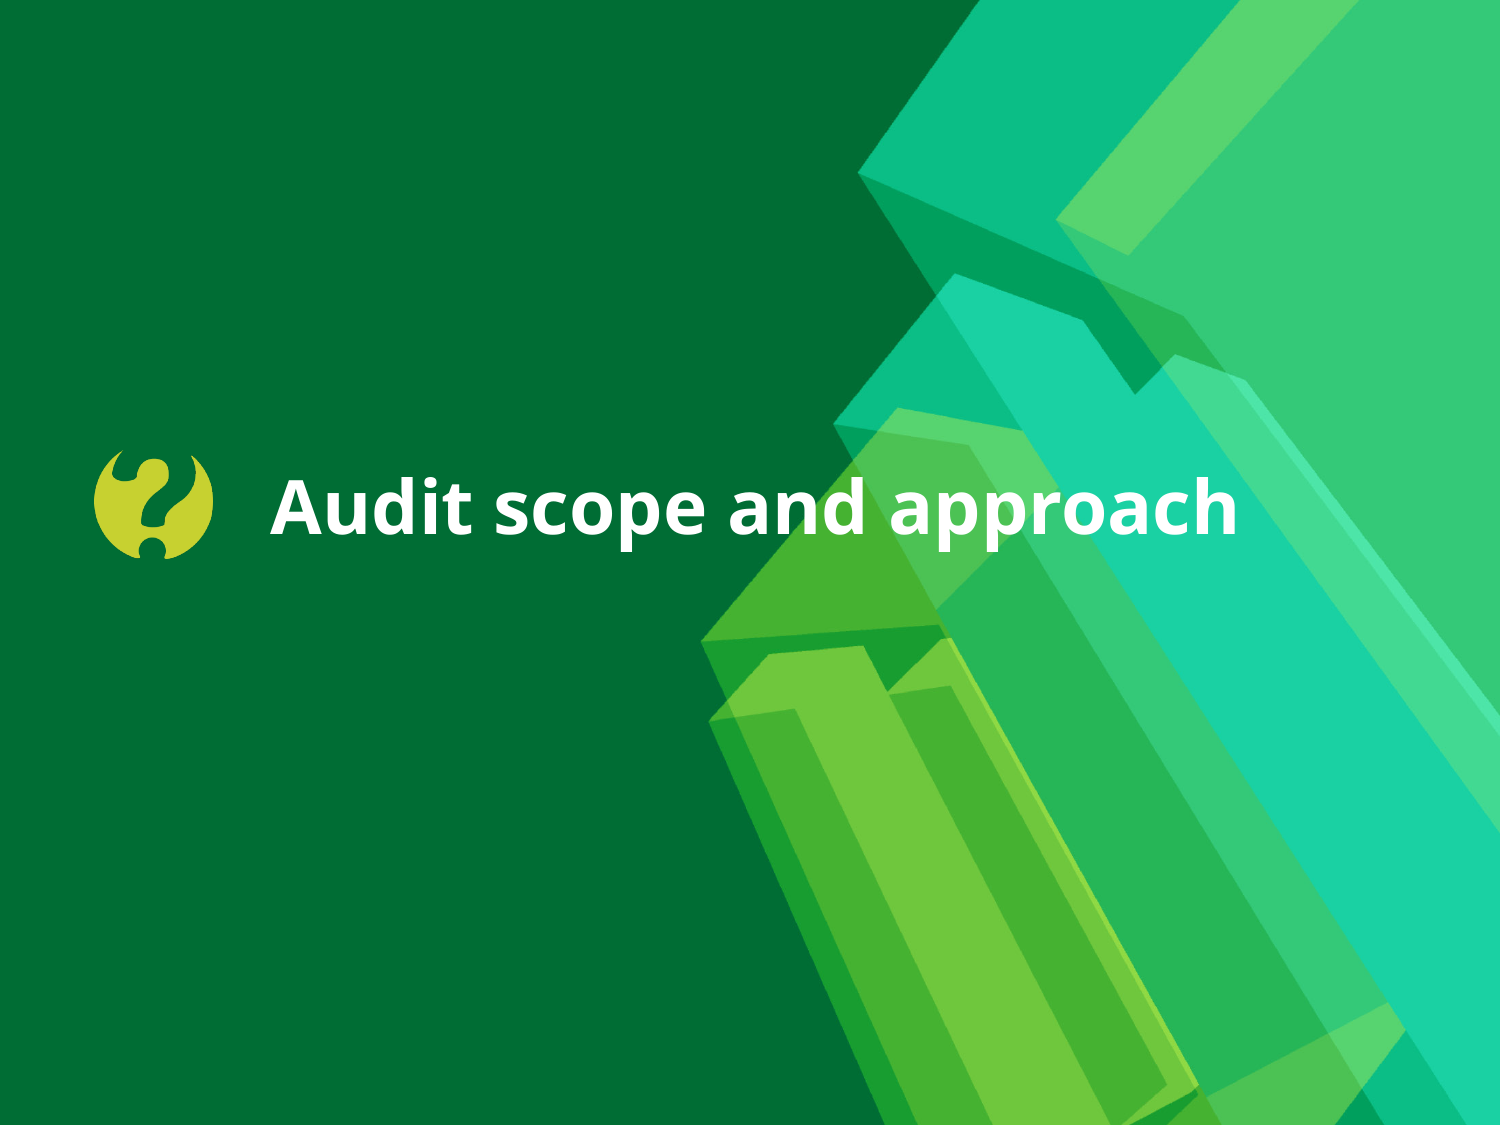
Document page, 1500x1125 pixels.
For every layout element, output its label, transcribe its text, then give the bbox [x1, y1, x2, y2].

picture [0, 0, 1500, 1125]
title Audit scope and approach [217, 469, 1418, 559]
